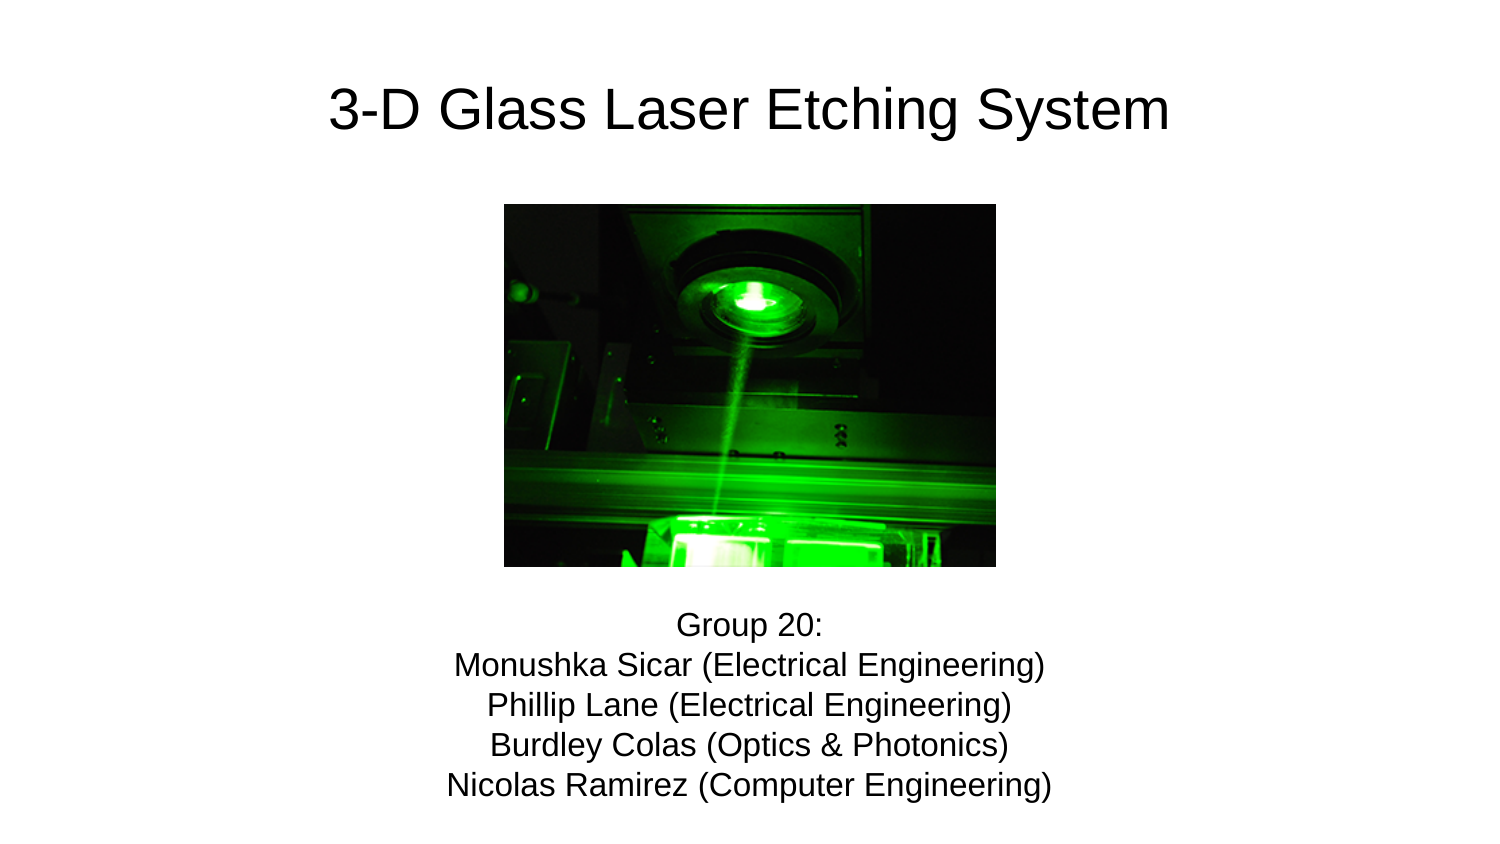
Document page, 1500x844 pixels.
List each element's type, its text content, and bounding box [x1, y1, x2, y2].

title 3-D Glass Laser Etching System [211, 64, 1289, 157]
picture [504, 204, 996, 568]
subtitle Group 20: Monushka Sicar (Electrical Engineering) Phillip Lane (Electrical Engineering) Burdley Colas (Optics & Photonics) Nicolas Ramirez (Computer Engineering) [338, 588, 1162, 808]
